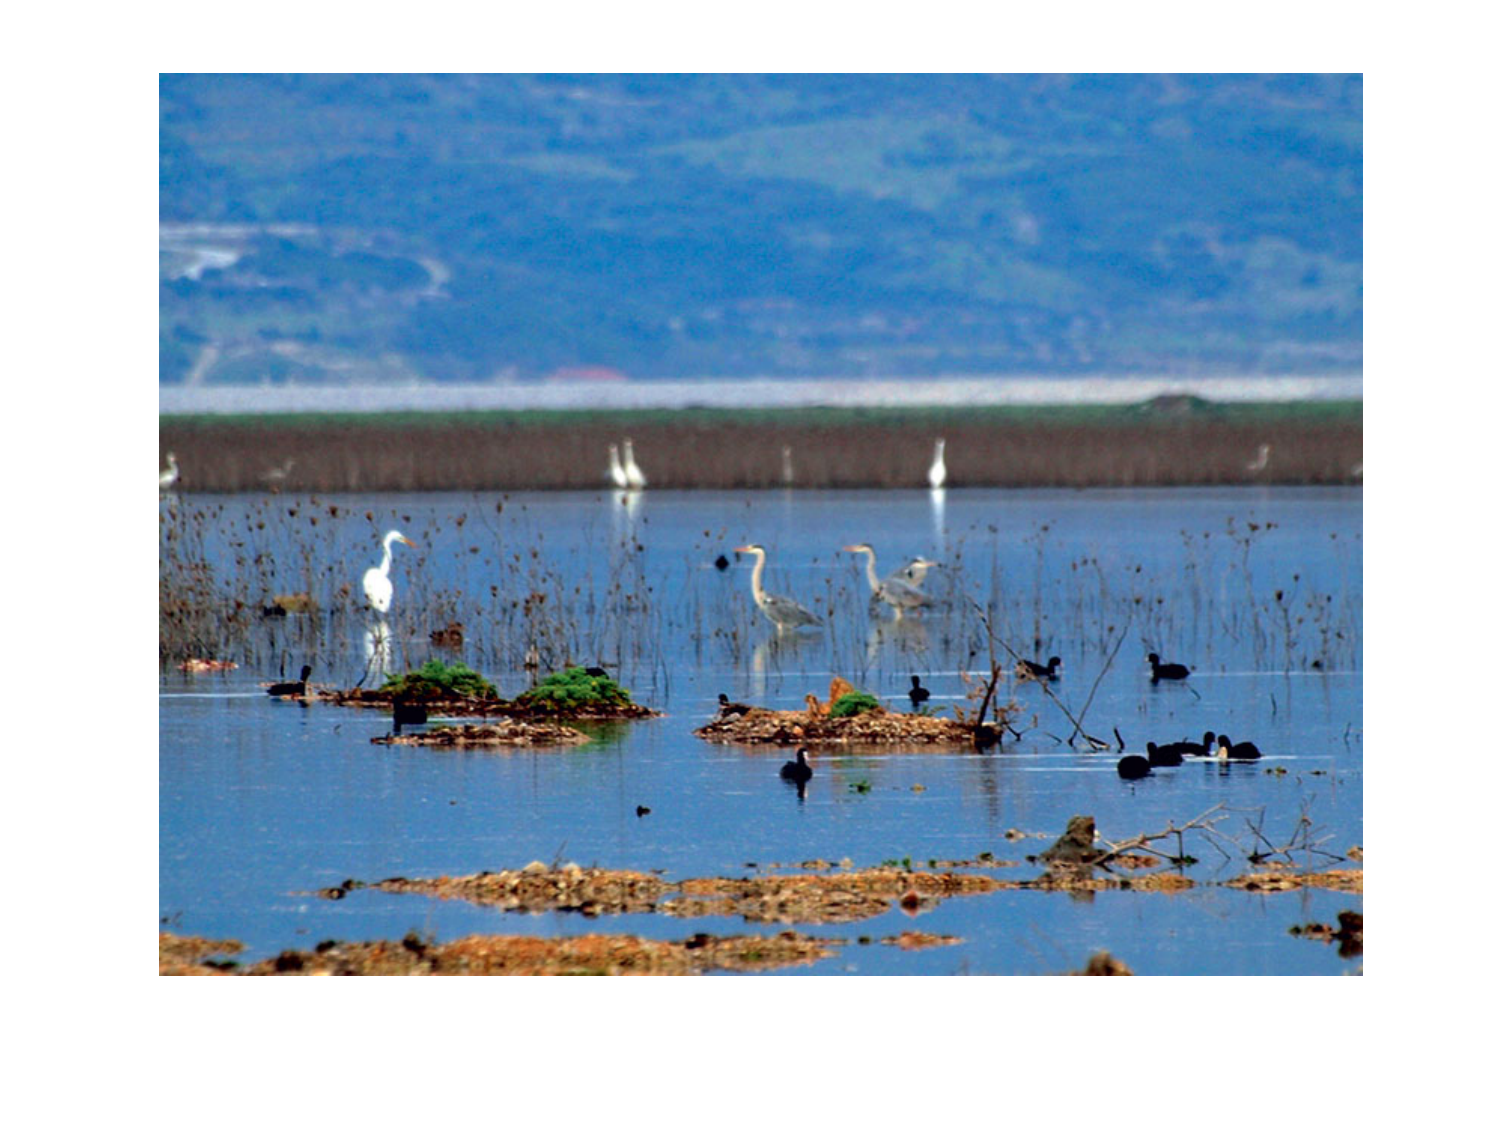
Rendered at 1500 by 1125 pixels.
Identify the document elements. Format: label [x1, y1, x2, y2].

list [159, 72, 1364, 977]
